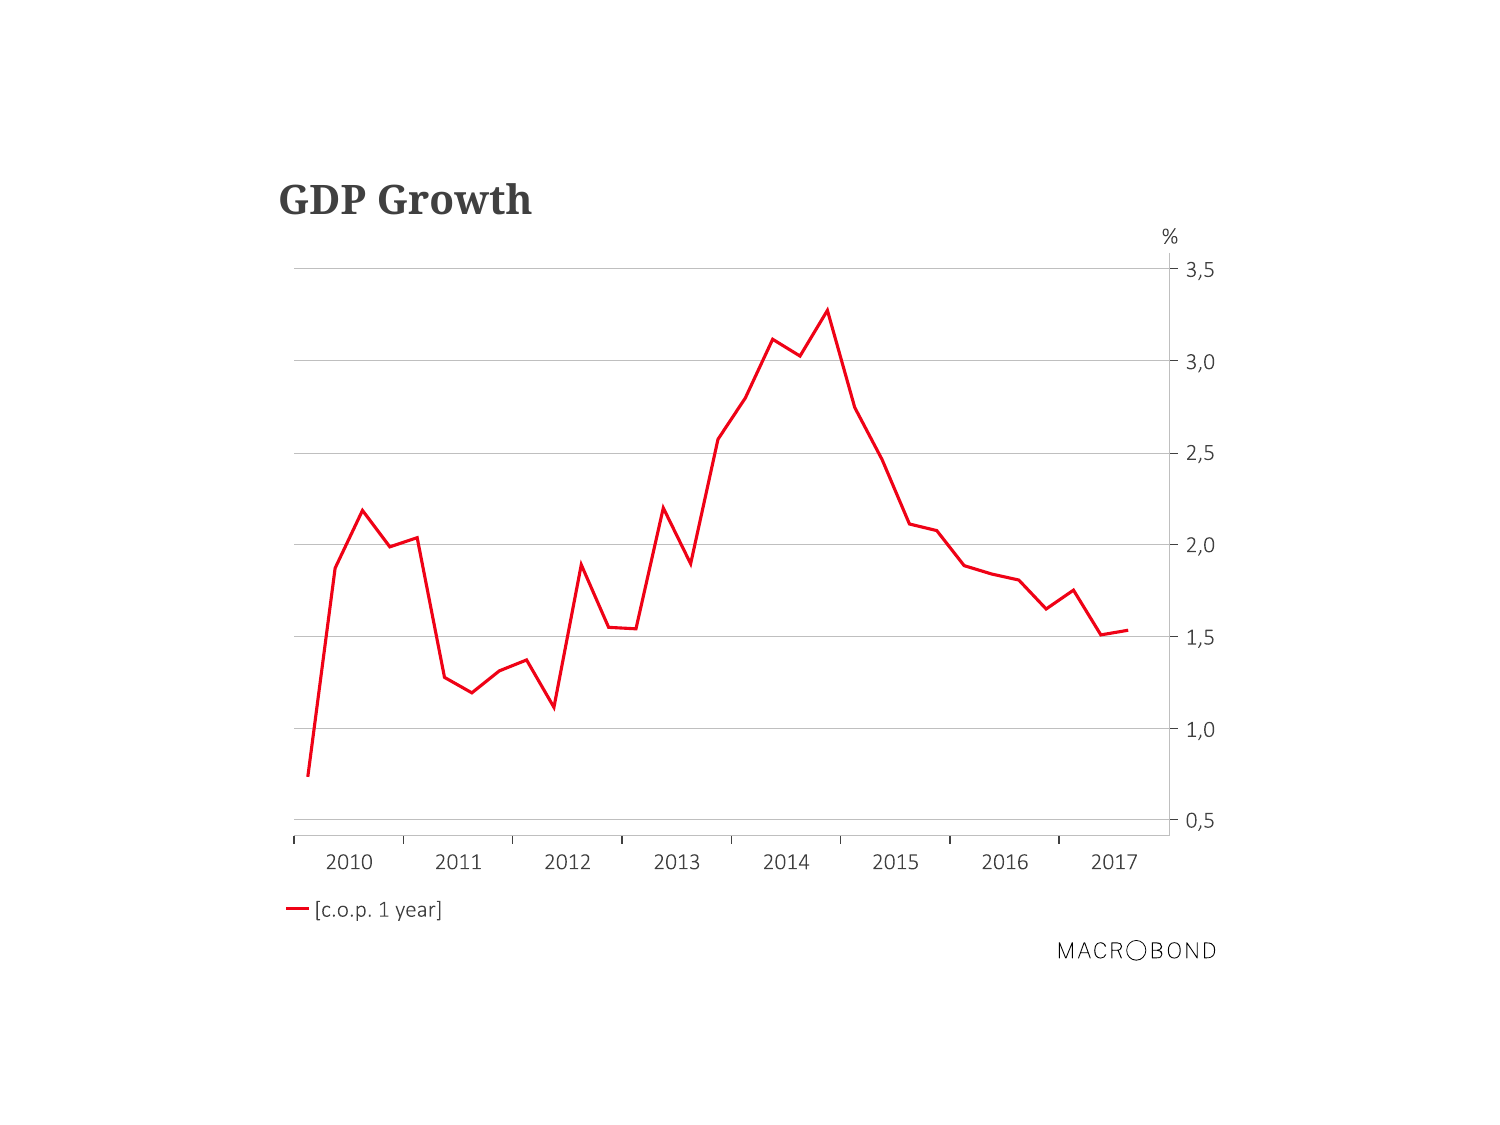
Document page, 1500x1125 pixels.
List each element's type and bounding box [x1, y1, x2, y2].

text_box [265, 160, 1228, 980]
